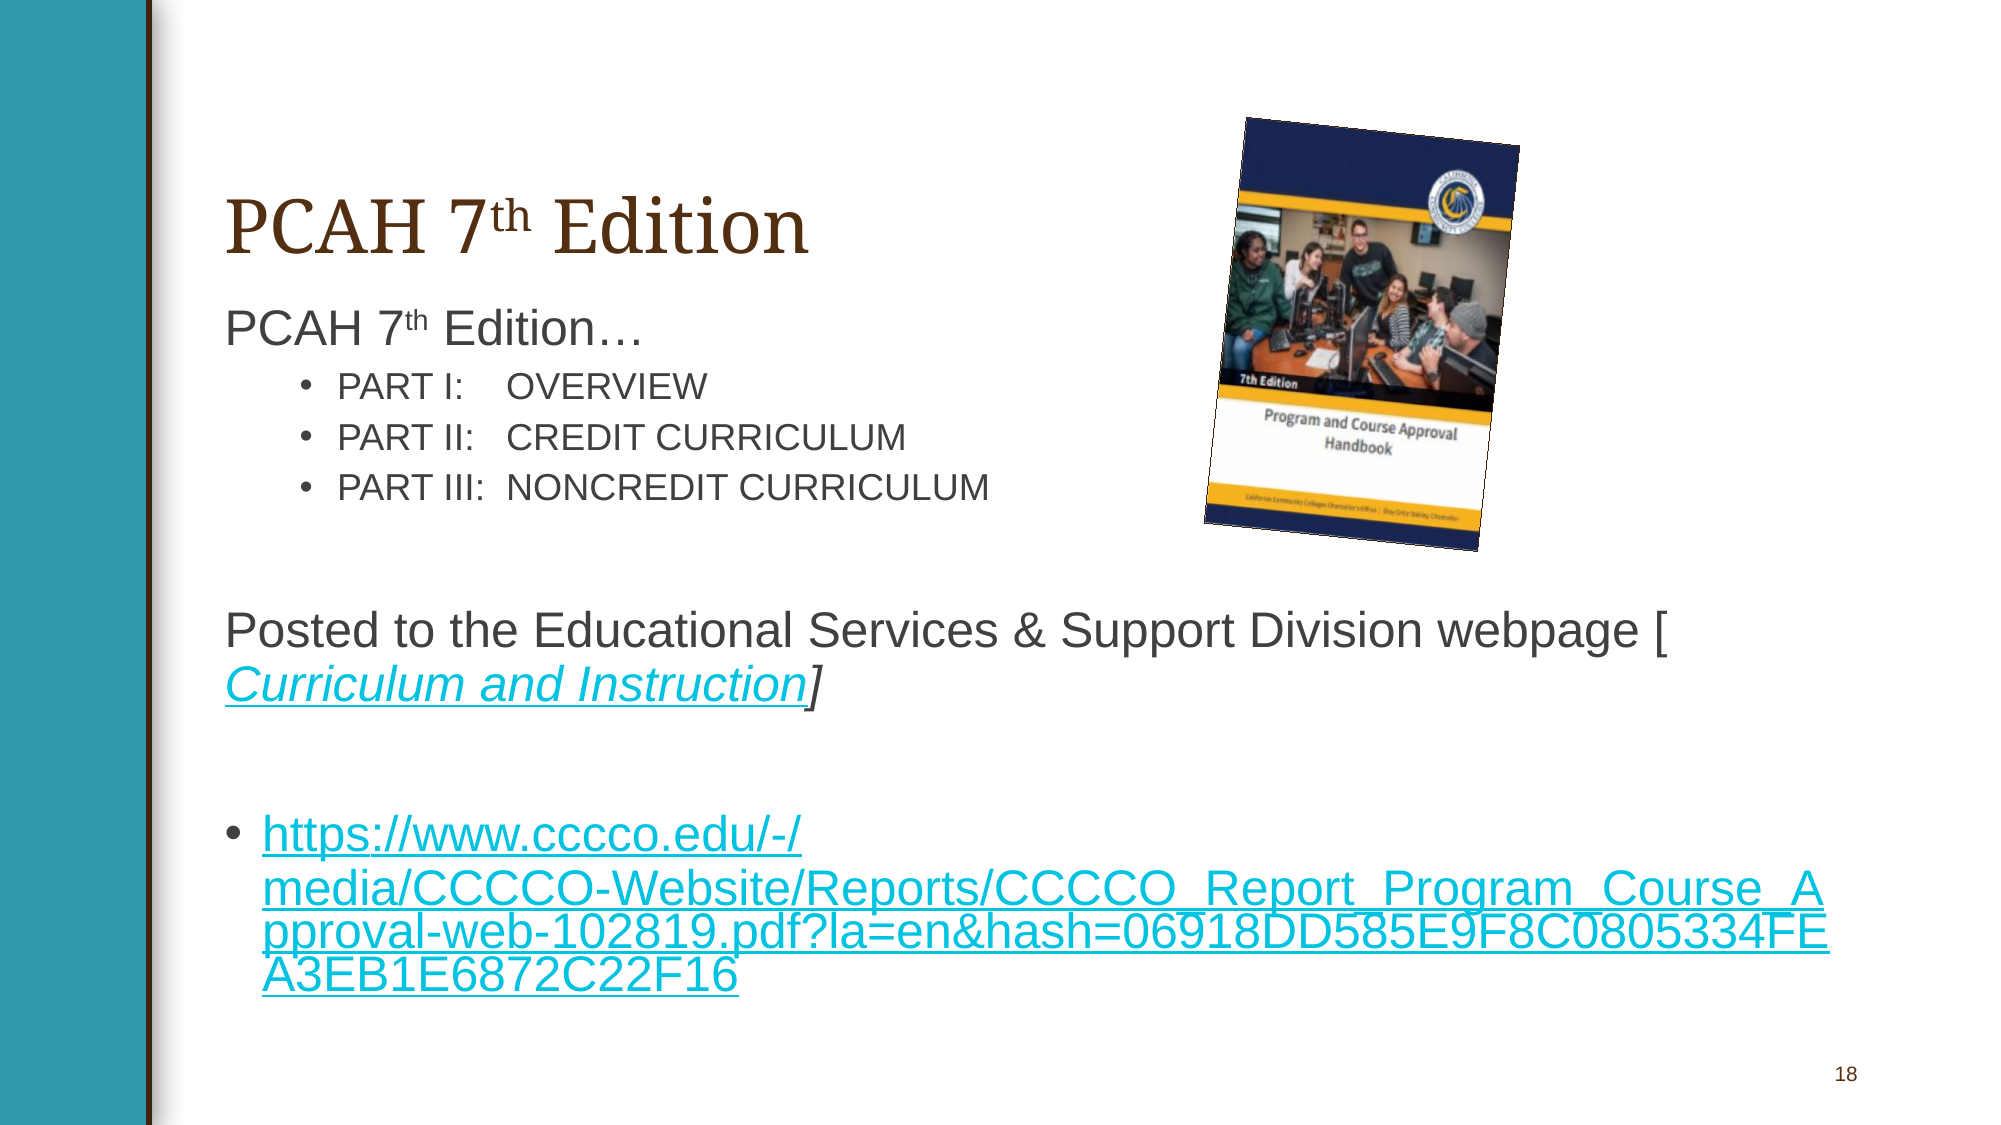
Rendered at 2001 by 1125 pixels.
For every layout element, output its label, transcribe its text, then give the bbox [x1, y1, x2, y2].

picture [1205, 118, 1519, 551]
list PCAH 7th Edition… PART I: OVERVIEW PART II: CREDIT CURRICULUM PART III: NONCREDIT CURRICULUM Posted to the Educational Services & Support Division webpage [Curriculum and Instruction] https://www.cccco.edu/-/media/CCCCO-Website/Reports/CCCCO_Report_Program_Course_Approval-web-102819.pdf?la=en&hash=06918DD585E9F8C0805334FEA3EB1E6872C22F16 [209, 294, 1860, 1009]
title PCAH 7th Edition [209, 59, 1858, 278]
